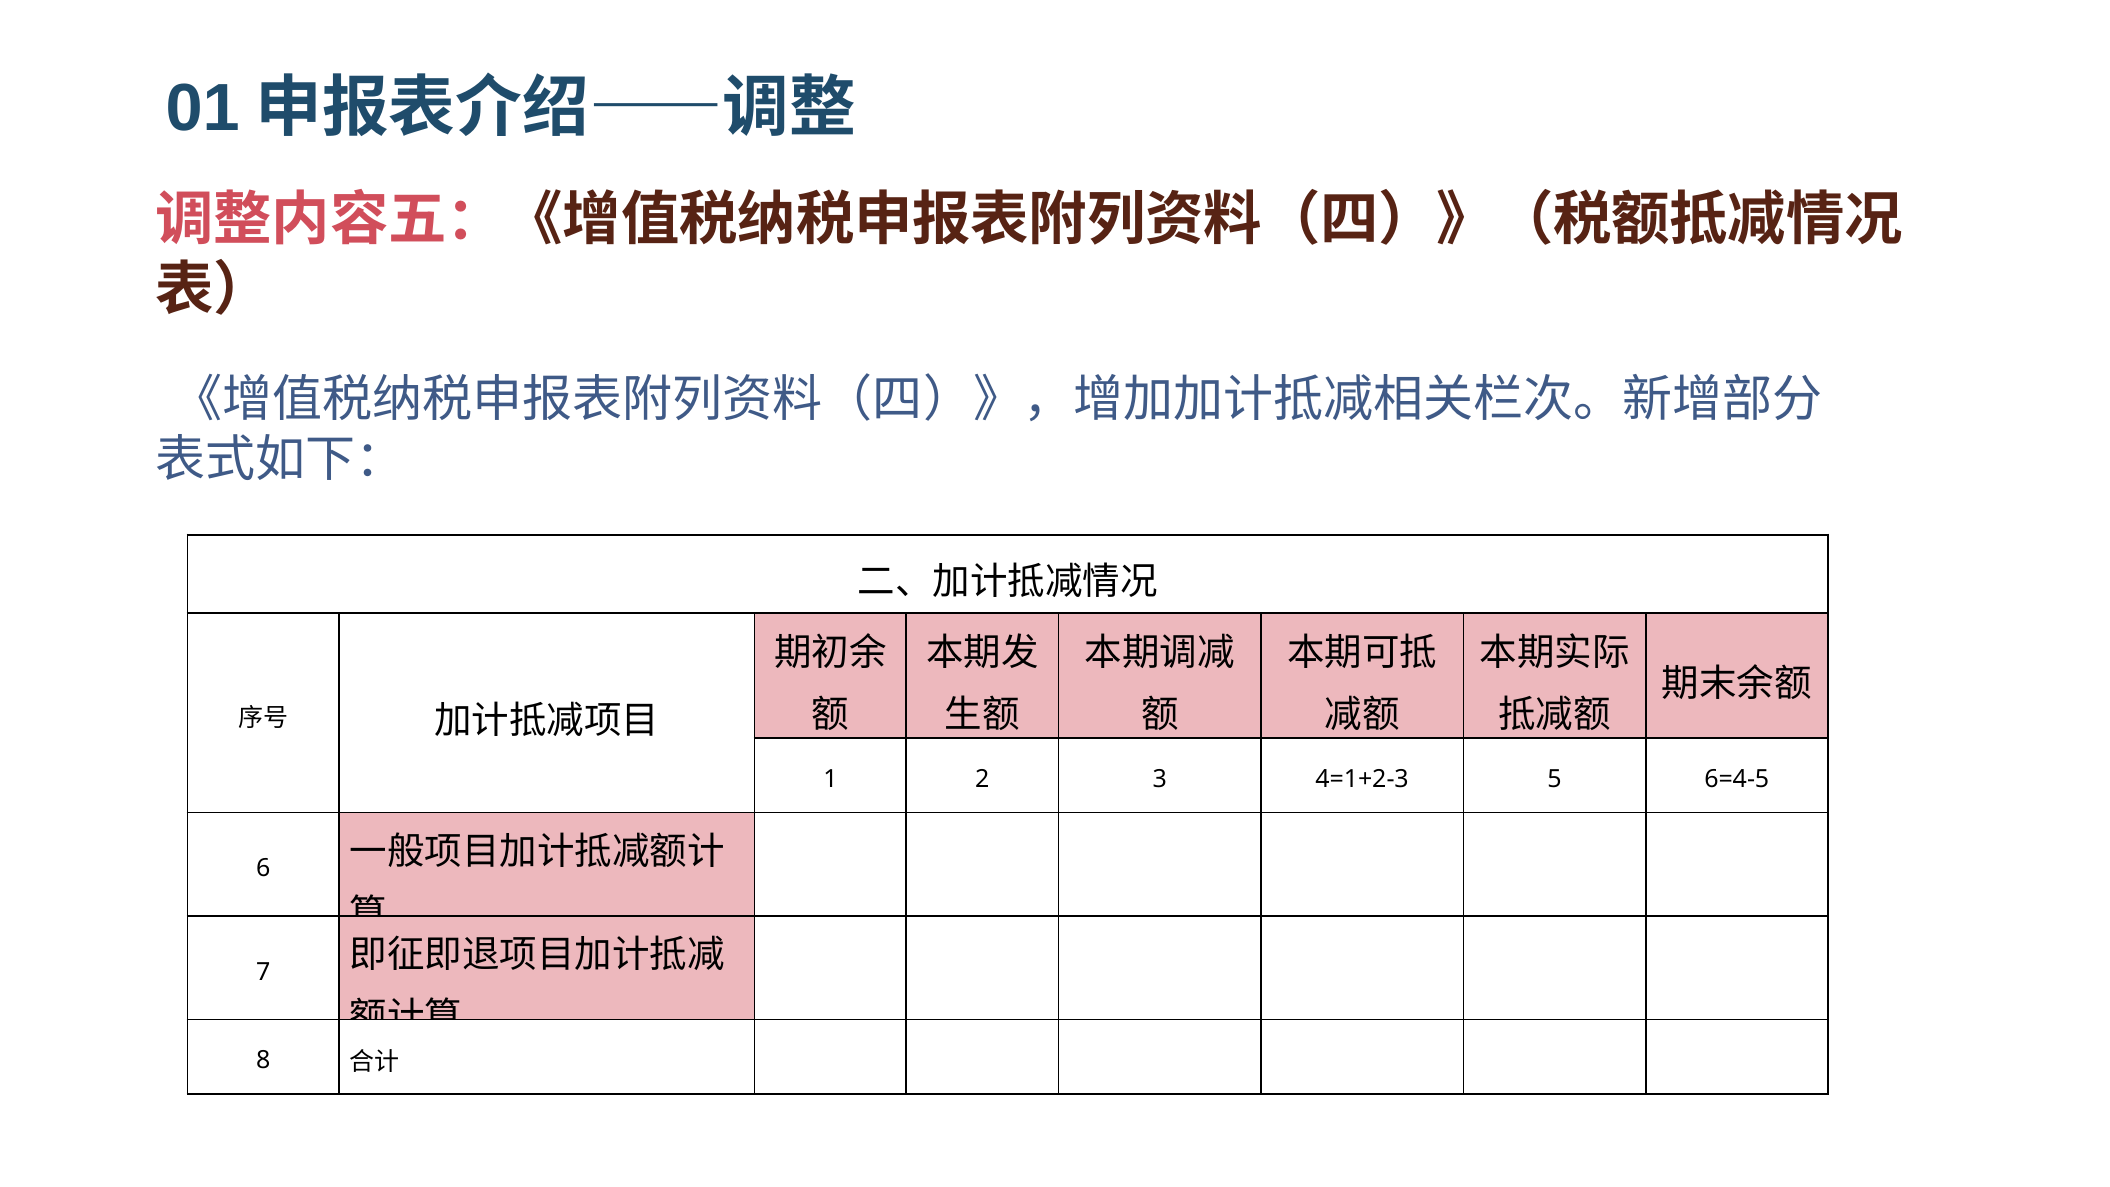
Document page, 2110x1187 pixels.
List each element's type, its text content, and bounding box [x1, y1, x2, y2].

table_cell 本期实际抵减额 [1464, 614, 1645, 737]
table_cell 本期调减额 [1059, 614, 1260, 737]
table_cell 即征即退项目加计抵减额计算 [340, 917, 754, 1019]
table_cell [1464, 1020, 1645, 1093]
table_cell [755, 1020, 905, 1093]
table_cell [1059, 813, 1260, 915]
table_cell [907, 1020, 1058, 1093]
table_cell 本期可抵减额 [1262, 614, 1463, 737]
table_cell [1647, 917, 1827, 1019]
table_cell 4=1+2-3 [1262, 739, 1463, 812]
table_cell 序号 [188, 614, 338, 812]
table_cell [1262, 813, 1463, 915]
text_box 01申报表介绍——调整 [165, 63, 1315, 144]
table_cell [907, 917, 1058, 1019]
table_cell 2 [907, 739, 1058, 812]
table_cell 1 [755, 739, 905, 812]
table_cell [907, 813, 1058, 915]
table_header 二、加计抵减情况 [188, 536, 1827, 612]
table_cell 7 [188, 917, 338, 1019]
table_cell [1647, 1020, 1827, 1093]
table_cell 5 [1464, 739, 1645, 812]
table_cell [1059, 917, 1260, 1019]
table_cell 期初余额 [755, 614, 905, 737]
text_box 《增值税纳税申报表附列资料（四）》，增加加计抵减相关栏次。新增部分表式如下： [140, 358, 1852, 495]
table_cell 本期发生额 [907, 614, 1058, 737]
table_cell 加计抵减项目 [340, 614, 754, 812]
table_cell [755, 813, 905, 915]
table_cell 合计 [340, 1020, 754, 1093]
table_cell [1647, 813, 1827, 915]
table_cell 一般项目加计抵减额计算 [340, 813, 754, 915]
table_cell [1059, 1020, 1260, 1093]
table_cell [1262, 1020, 1463, 1093]
text_box 调整内容五：《增值税纳税申报表附列资料（四）》（税额抵减情况表） [140, 183, 1970, 319]
table_cell [1464, 813, 1645, 915]
table_cell 8 [188, 1020, 338, 1093]
table_cell 3 [1059, 739, 1260, 812]
table_cell [755, 917, 905, 1019]
table_cell 期末余额 [1647, 614, 1827, 737]
table_cell 6=4-5 [1647, 739, 1827, 812]
table_cell 6 [188, 813, 338, 915]
table_cell [1262, 917, 1463, 1019]
table_cell [1464, 917, 1645, 1019]
